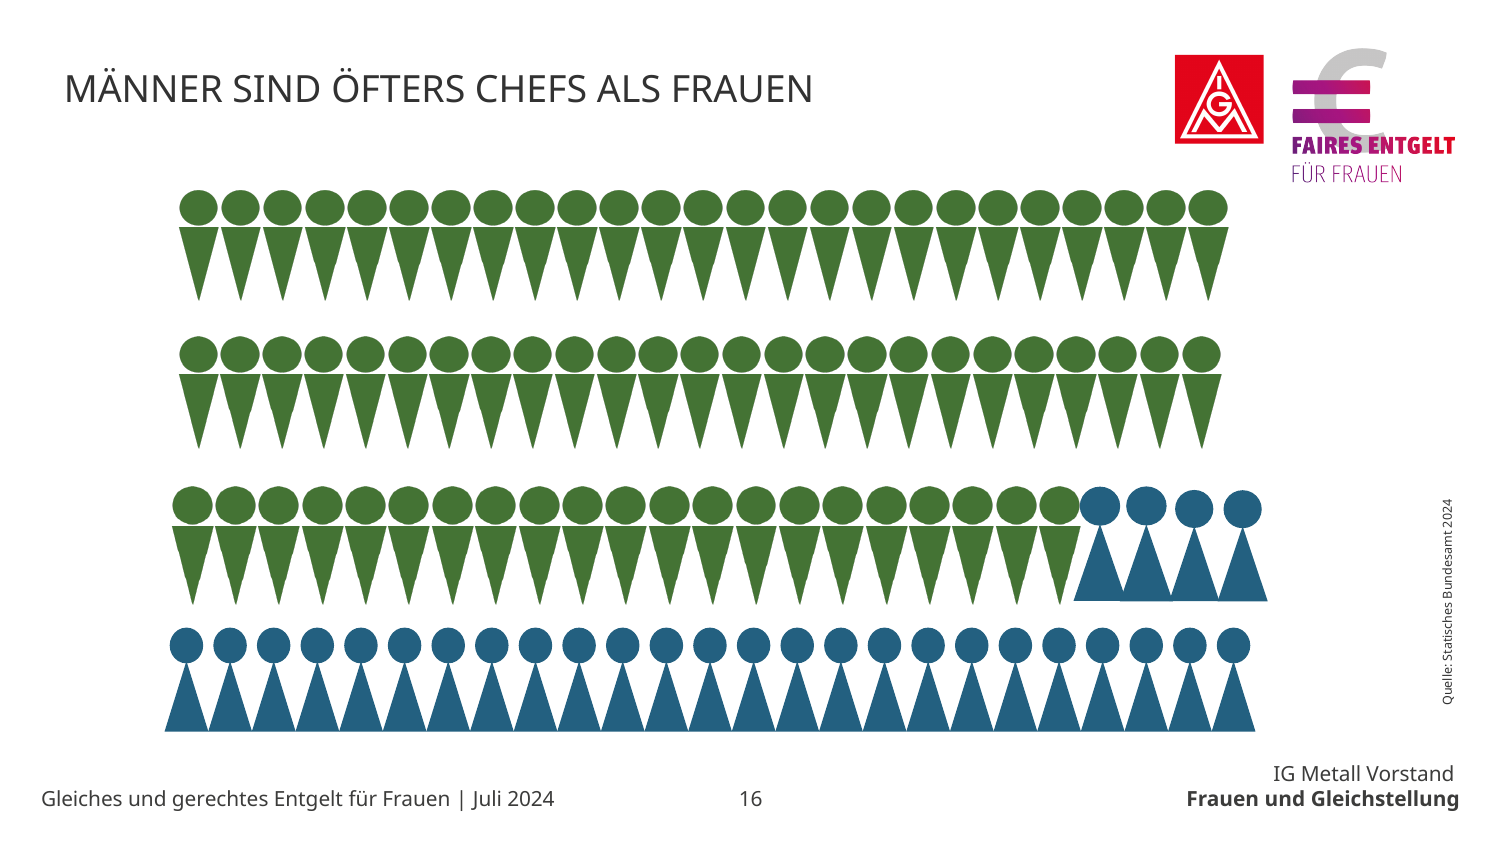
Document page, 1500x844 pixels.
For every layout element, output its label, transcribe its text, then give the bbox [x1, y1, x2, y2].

picture [1154, 38, 1474, 198]
text_box Quelle: Statisches Bundesamt 2024 [1431, 447, 1462, 721]
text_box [165, 190, 1267, 731]
text_box MÄNNER SIND ÖFTERS CHEFS ALS FRAUEN [48, 57, 1081, 117]
